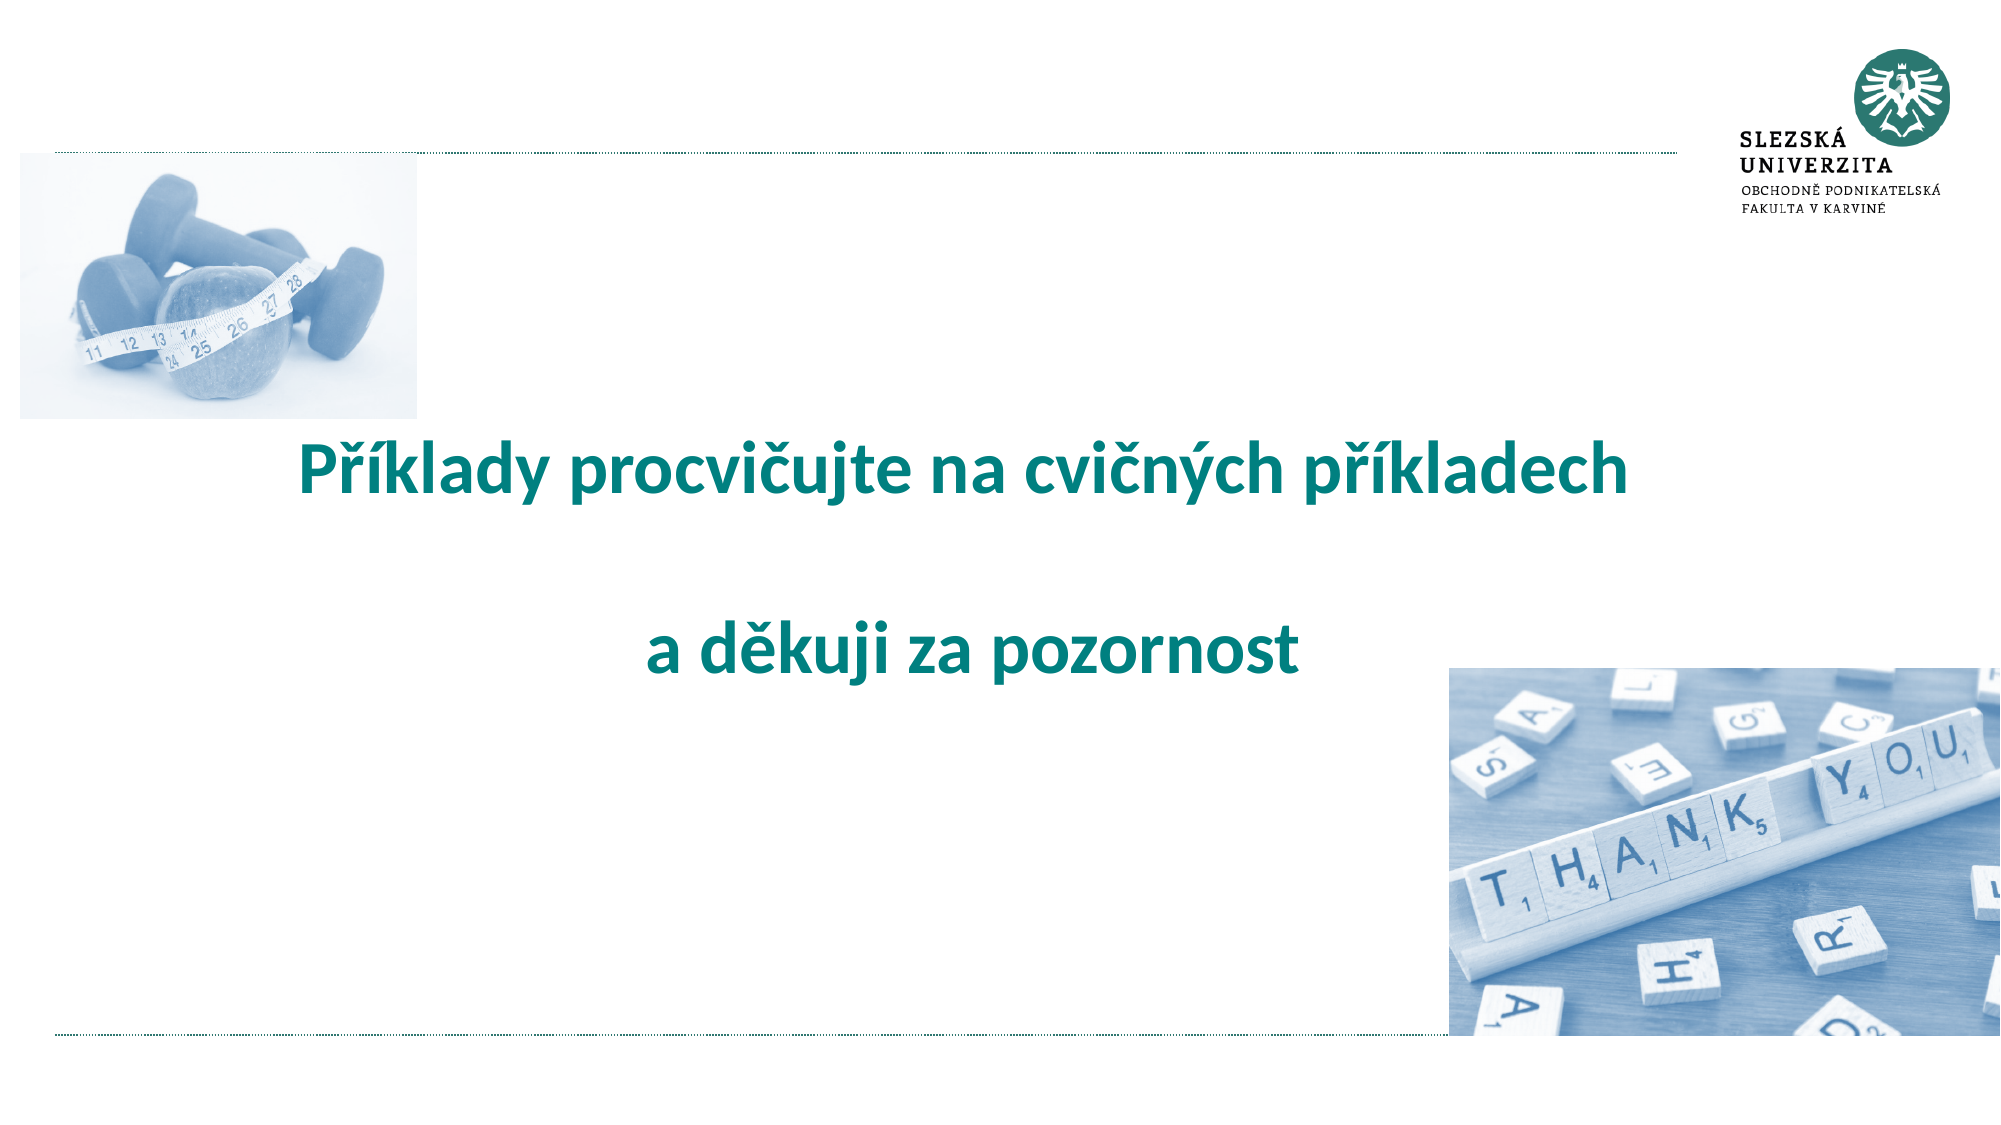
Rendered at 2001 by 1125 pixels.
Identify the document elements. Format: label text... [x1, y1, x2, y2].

picture [19, 153, 417, 419]
picture [1449, 668, 2000, 1036]
text_box Příklady procvičujte na cvičných příkladech a děkuji za pozornost [158, 411, 1789, 696]
picture [1740, 49, 1950, 213]
